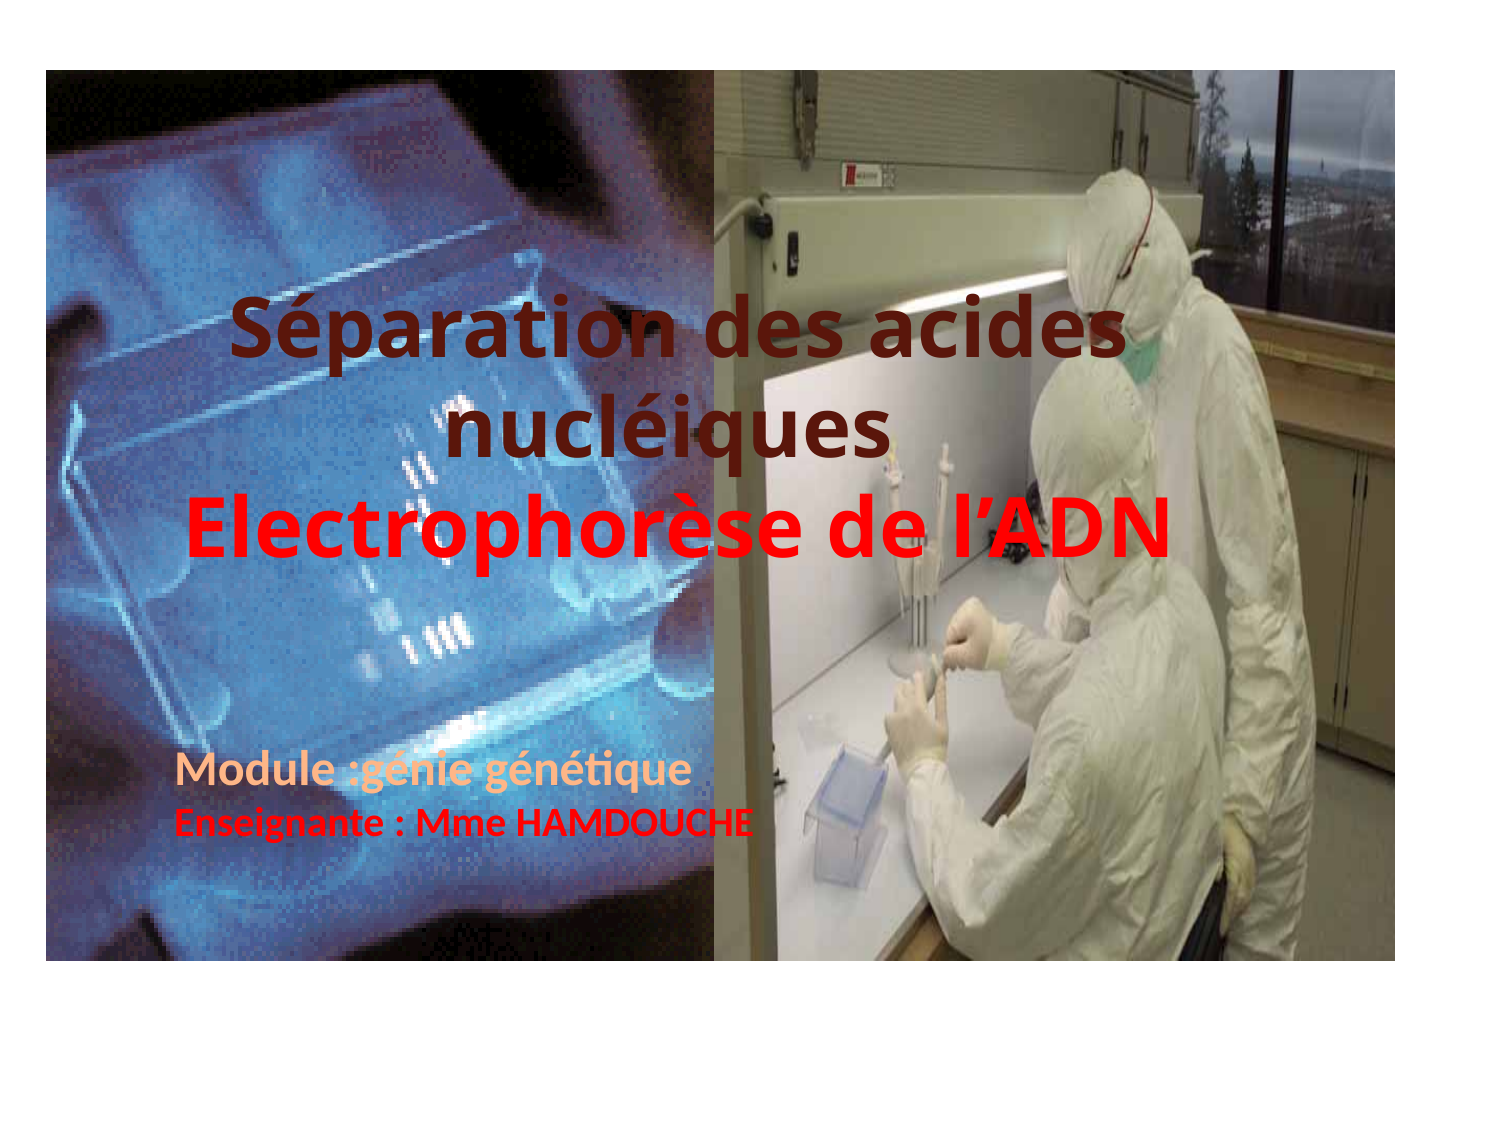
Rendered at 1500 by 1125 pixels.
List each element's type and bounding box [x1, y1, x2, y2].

picture [46, 70, 1395, 962]
